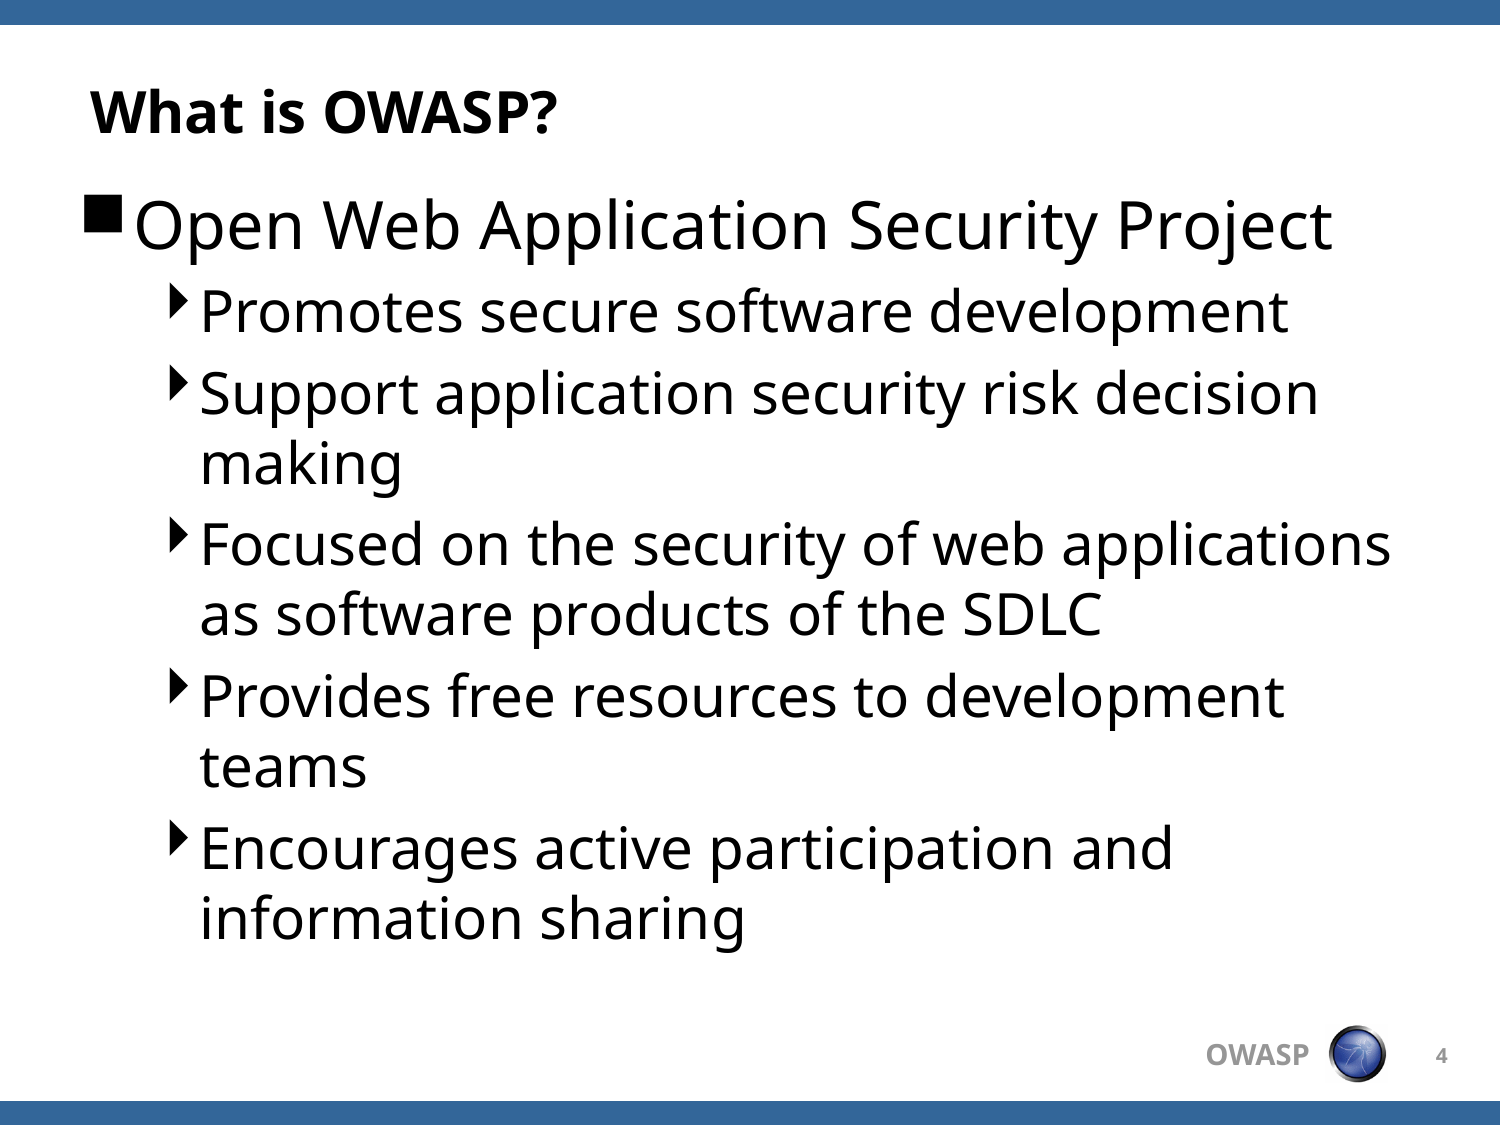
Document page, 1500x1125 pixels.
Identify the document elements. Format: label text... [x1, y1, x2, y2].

slide_number 4 [1408, 1034, 1476, 1073]
picture [1325, 1024, 1388, 1083]
list Open Web Application Security Project Promotes secure software development Support application security risk decision making Focused on the security of web applications as software products of the SDLC Provides free resources to development teams Encourages active participation and information sharing [62, 174, 1413, 968]
title What is OWASP? [74, 44, 1426, 176]
